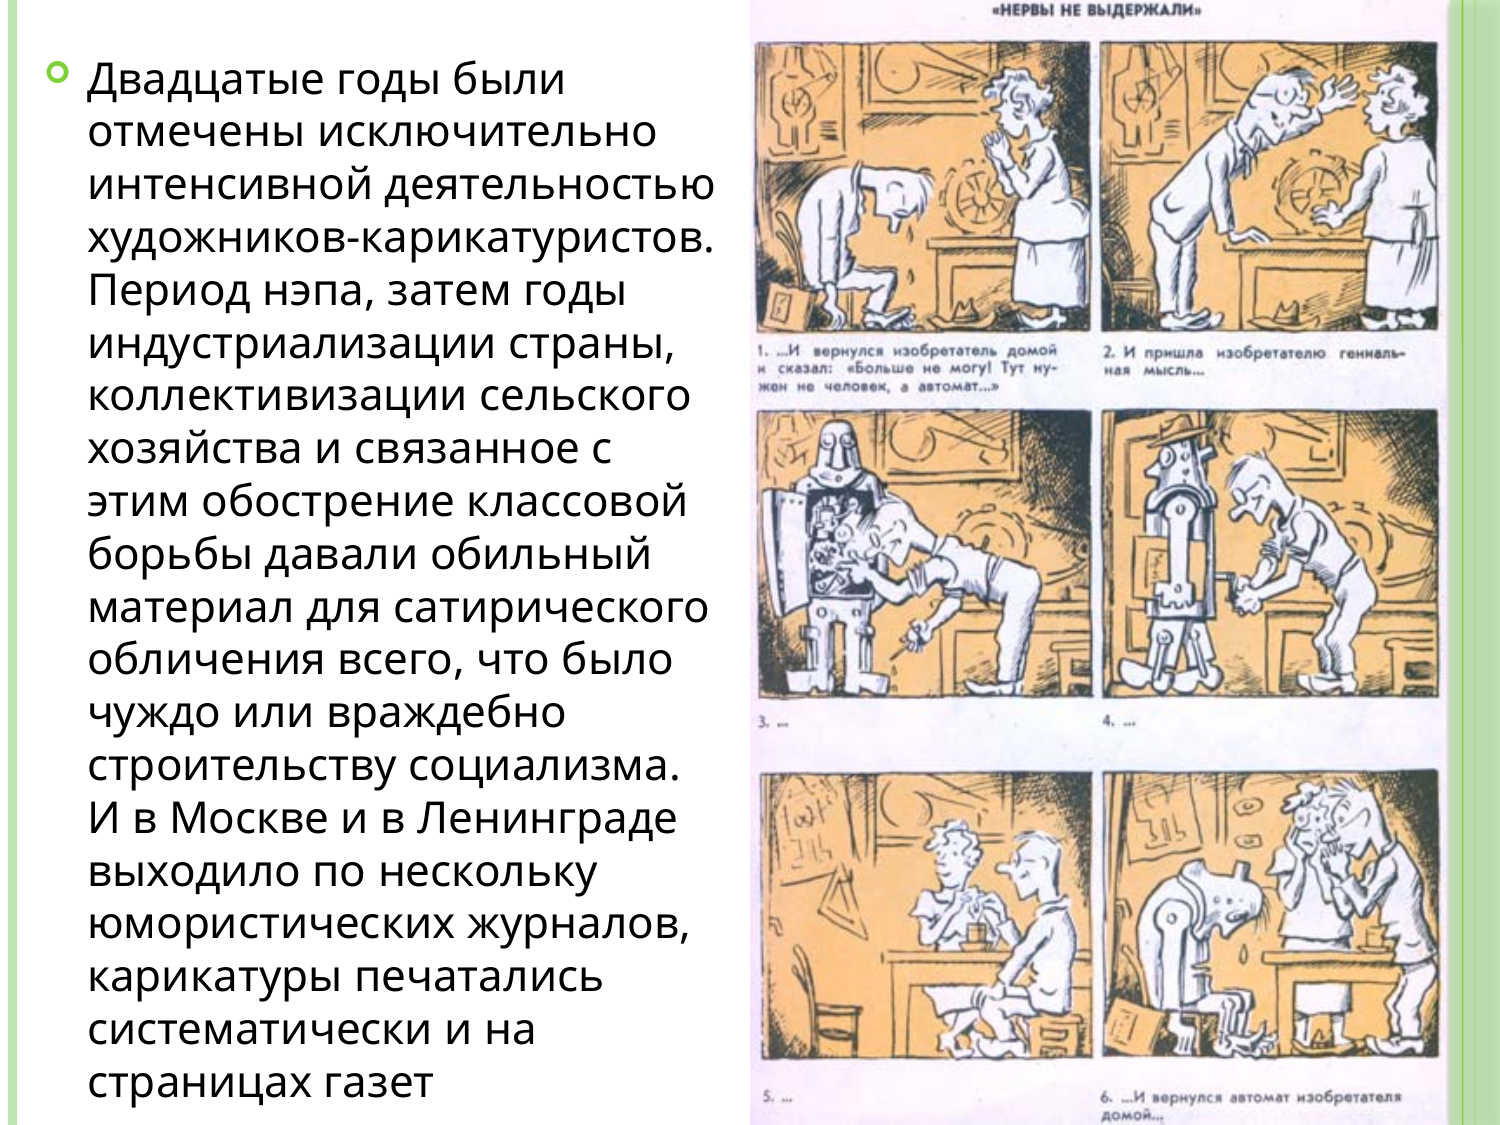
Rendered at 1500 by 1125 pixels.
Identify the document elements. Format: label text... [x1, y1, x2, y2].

picture [749, 0, 1447, 1125]
list Двадцатые годы были отмечены исключительно интенсивной деятельностью художников-карикатуристов. Период нэпа, затем годы индустриализации страны, коллективизации сельского хозяйства и связанное с этим обострение классовой борьбы давали обильный материал для сатирического обличения всего, что было чуждо или враждебно строительству социализма. И в Москве и в Ленинграде выходило по нескольку юмористических журналов, карикатуры печатались систематически и на страницах газет [29, 42, 739, 1125]
